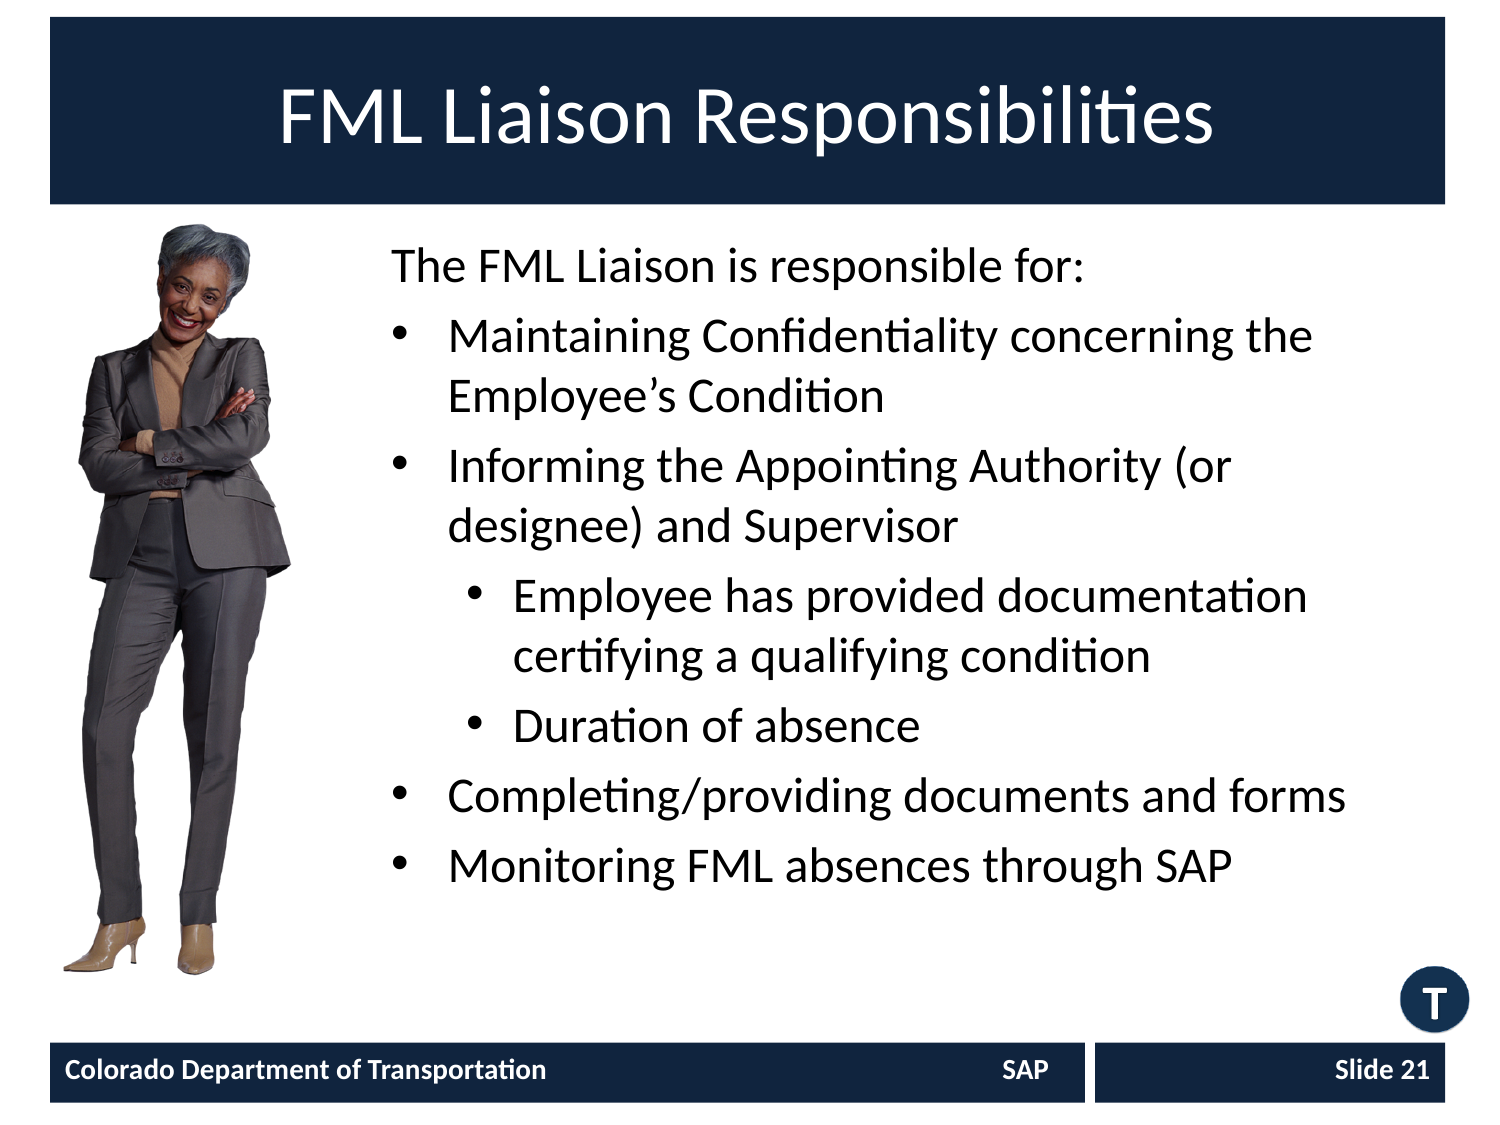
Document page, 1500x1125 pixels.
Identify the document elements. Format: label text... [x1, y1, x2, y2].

picture [48, 210, 304, 988]
list The FML Liaison is responsible for: Maintaining Confidentiality concerning the Employee’s Condition Informing the Appointing Authority (or designee) and Supervisor Employee has provided documentation certifying a qualifying condition Duration of absence Completing/providing documents and forms Monitoring FML absences through SAP [376, 224, 1446, 1035]
picture [1398, 964, 1471, 1040]
title FML Liaison Responsibilities [49, 16, 1446, 205]
slide_number Slide 21 [1095, 1042, 1446, 1103]
footer Colorado Department of Transportation SAP [50, 1042, 1085, 1103]
